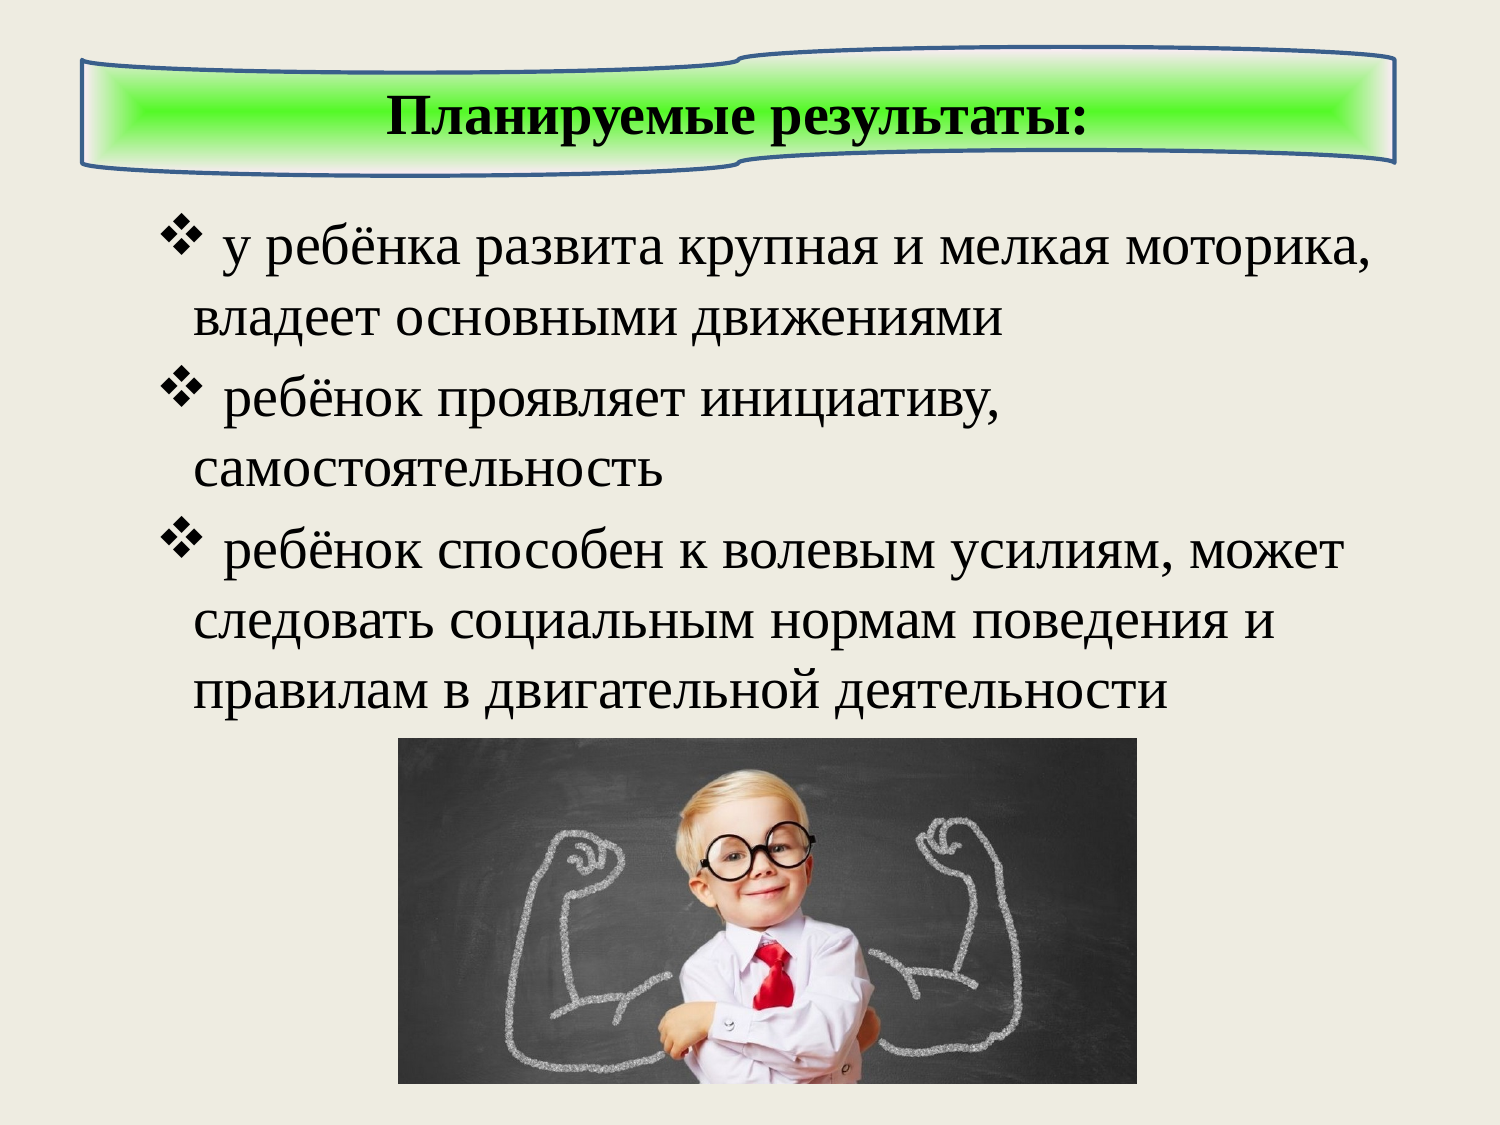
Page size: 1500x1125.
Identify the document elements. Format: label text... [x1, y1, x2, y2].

list у ребёнка развита крупная и мелкая моторика, владеет основными движениями ребёнок проявляет инициативу, самостоятельность ребёнок способен к волевым усилиям, может следовать социальным нормам поведения и правилам в двигательной деятельности [0, 199, 1500, 493]
text_box Планируемые результаты: [79, 44, 1397, 178]
picture [398, 738, 1137, 1085]
